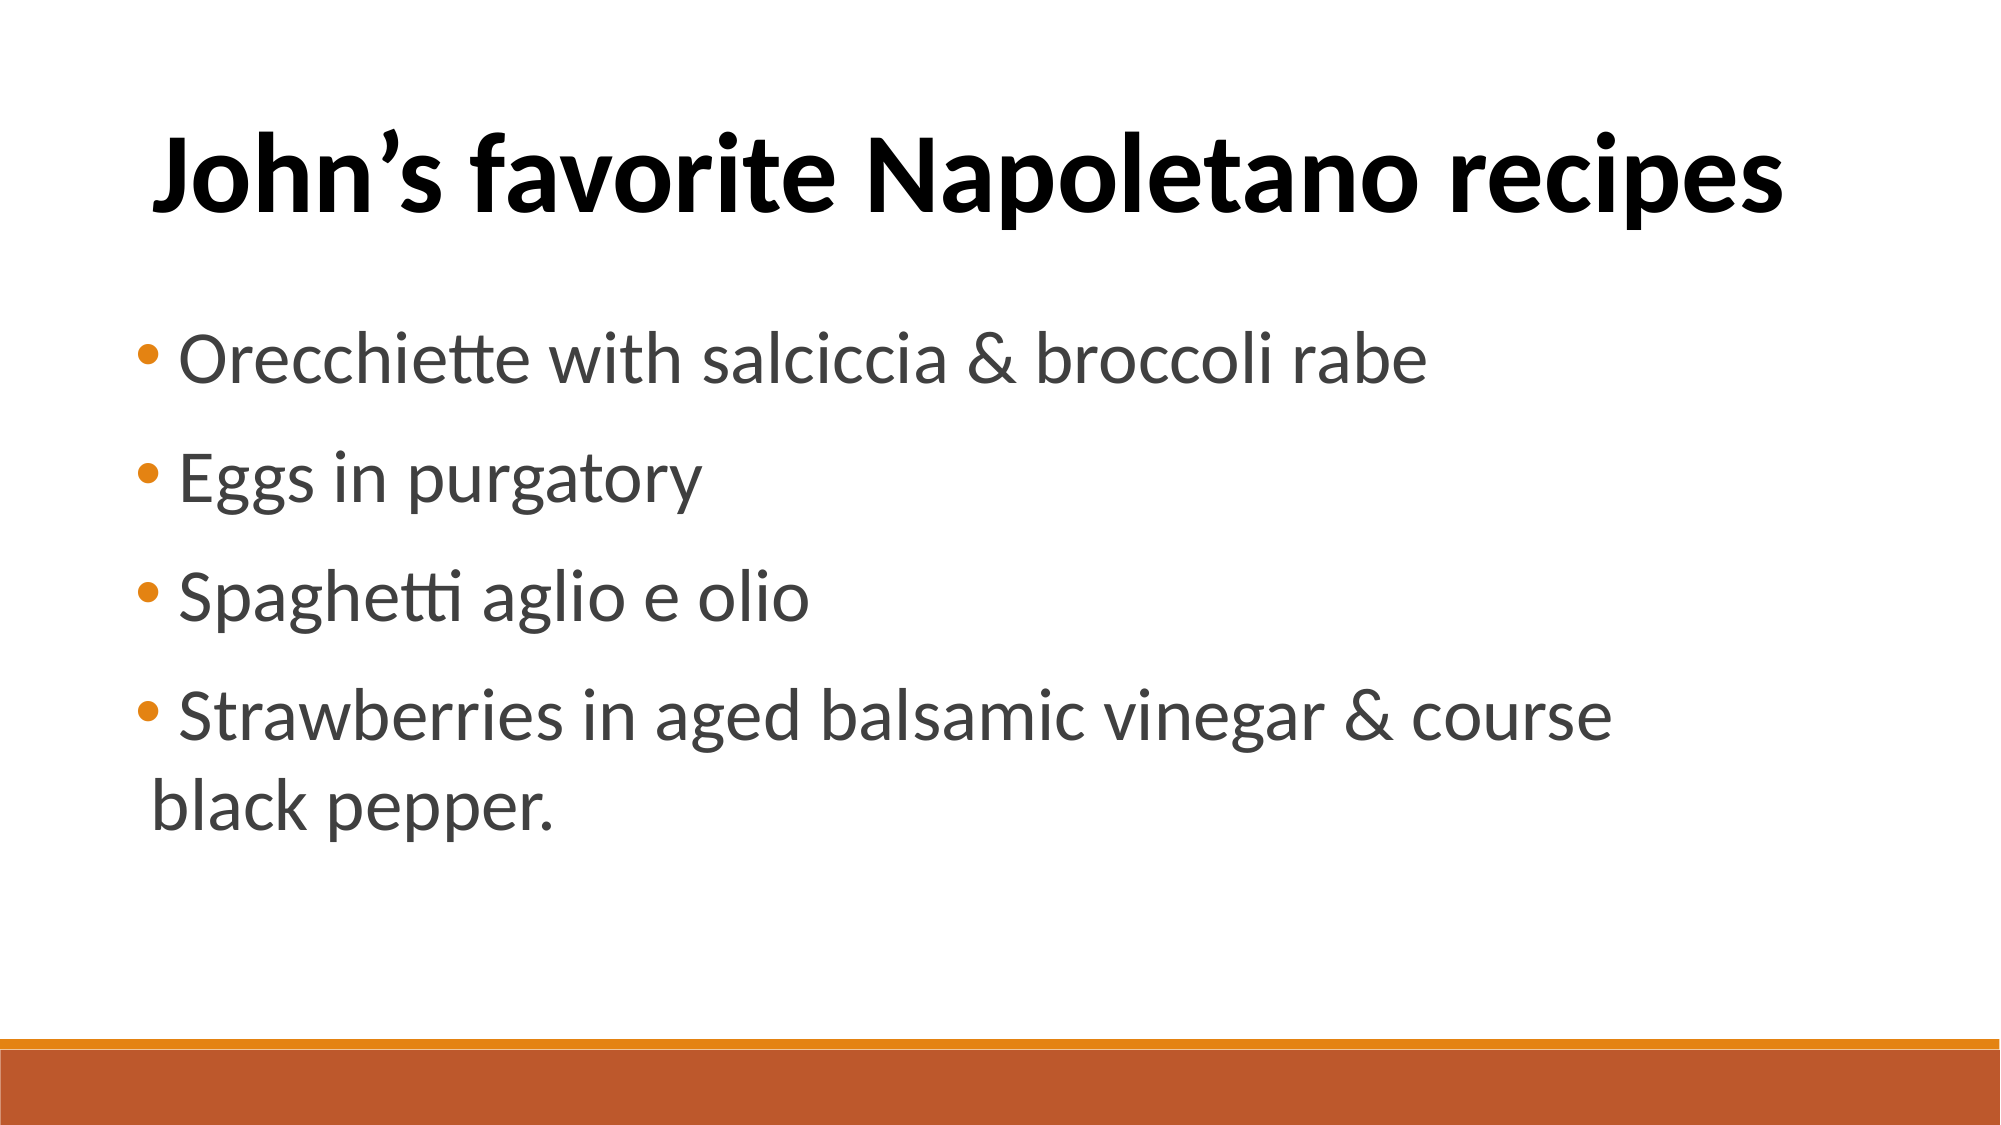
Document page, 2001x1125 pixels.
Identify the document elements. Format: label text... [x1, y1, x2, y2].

text_box Orecchiette with salciccia & broccoli rabe Eggs in purgatory Spaghetti aglio e olio Strawberries in aged balsamic vinegar & course black pepper. [120, 300, 1771, 902]
text_box John’s favorite Napoletano recipes [138, 91, 1806, 244]
